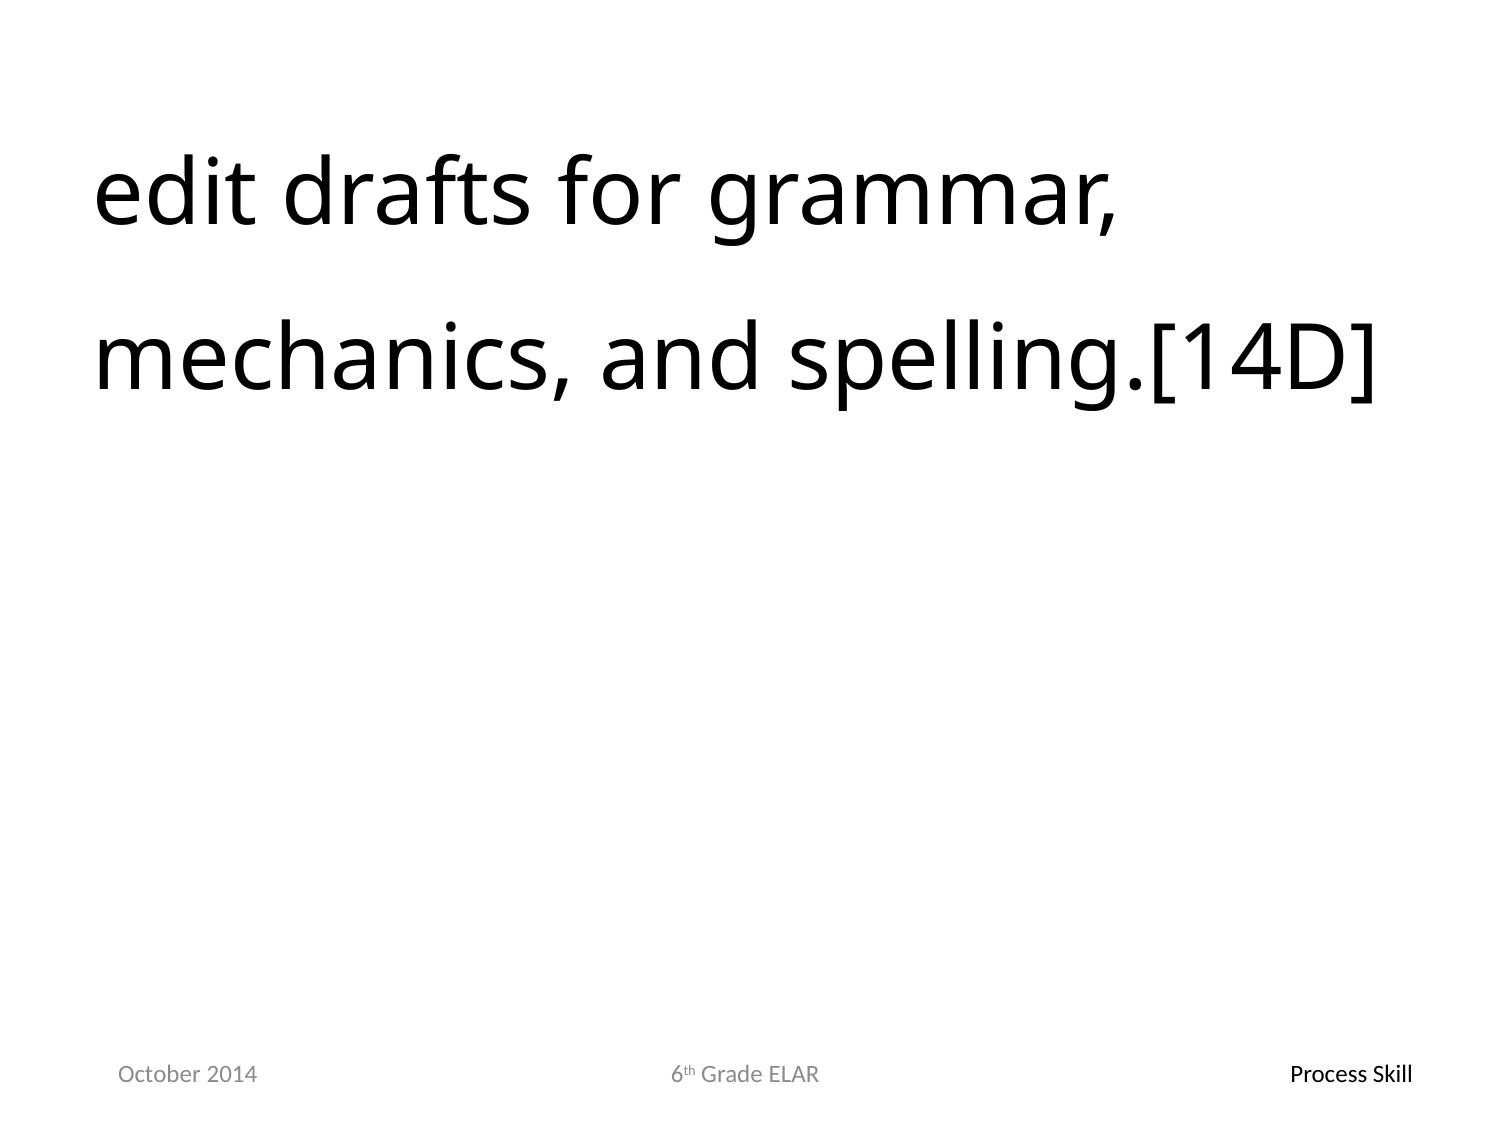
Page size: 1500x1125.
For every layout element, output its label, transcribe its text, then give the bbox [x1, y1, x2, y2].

subtitle edit drafts for grammar, mechanics, and spelling.[14D] [78, 70, 1429, 1014]
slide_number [103, 1042, 441, 1103]
footer 6th Grade ELAR [492, 1042, 999, 1103]
